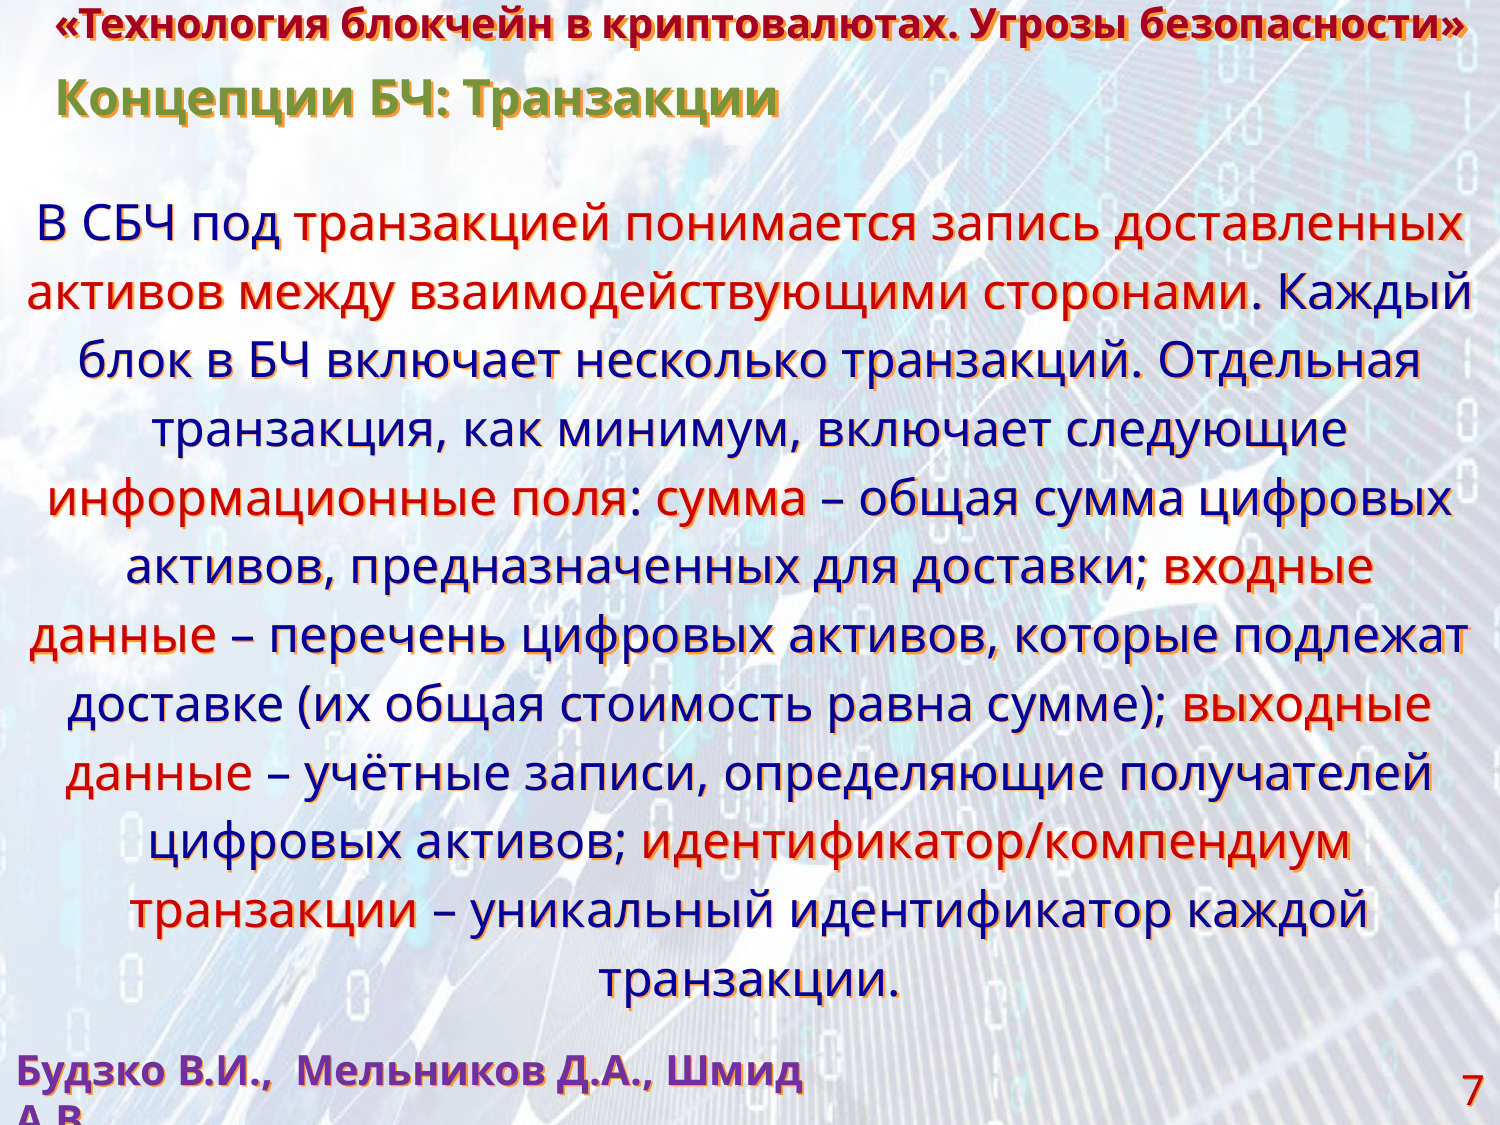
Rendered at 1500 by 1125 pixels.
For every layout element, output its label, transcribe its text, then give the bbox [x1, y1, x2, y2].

slide_number 7 [1436, 1062, 1500, 1123]
text_box Будзко В.И., Мельников Д.А., Шмид А.В. [0, 1062, 898, 1125]
text_box В СБЧ под транзакцией понимается запись доставленных активов между взаимодействующими сторонами. Каждый блок в БЧ включает несколько транзакций. Отдельная транзакция, как ми­нимум, включает следующие информационные поля: сумма – общая сумма цифровых активов, предназначенных для доставки; входные данные – перечень цифровых активов, которые подлежат доставке (их общая стоимость равна сумме); выходные данные – учётные записи, определяющие получателей цифровых активов; идентификатор/компендиум транзакции – уникальный идентификатор каждой транзакции. [26, 181, 1474, 1007]
text_box Концепции БЧ: Транзакции [11, 60, 824, 126]
text_box «Технология блокчейн в криптовалютах. Угрозы безопасности» [0, 2, 1500, 48]
